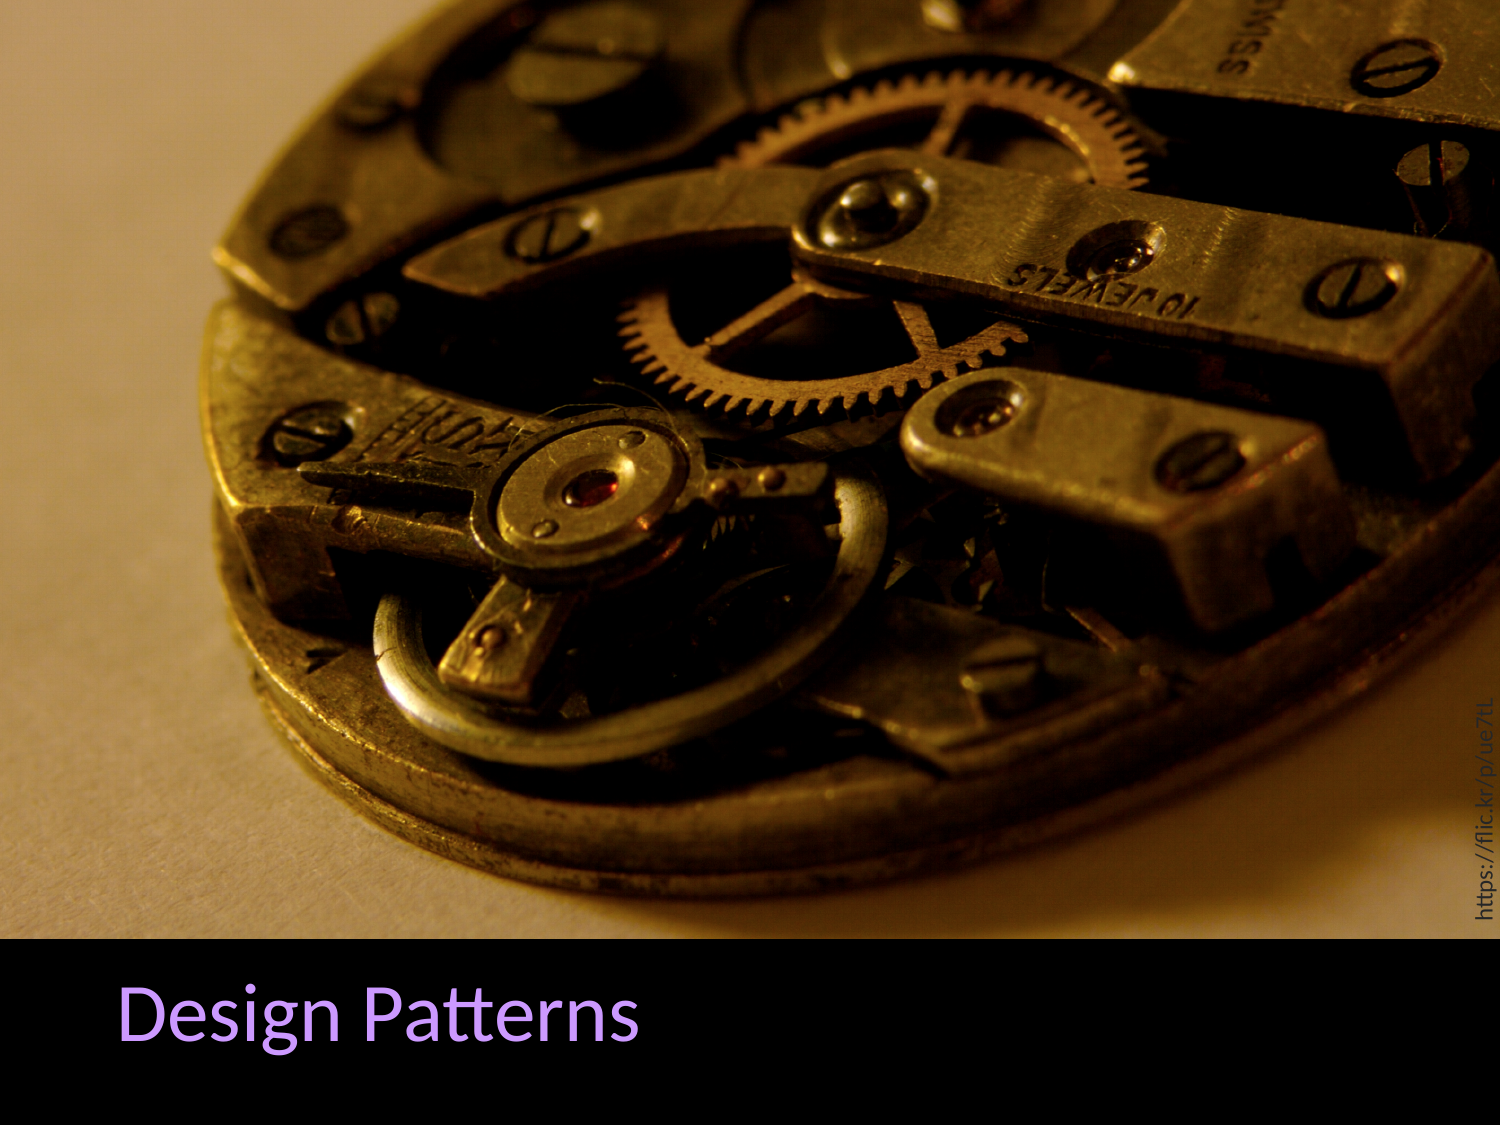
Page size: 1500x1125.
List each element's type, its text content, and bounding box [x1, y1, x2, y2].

picture [0, 0, 1500, 940]
text_box Design Patterns [101, 950, 656, 1066]
